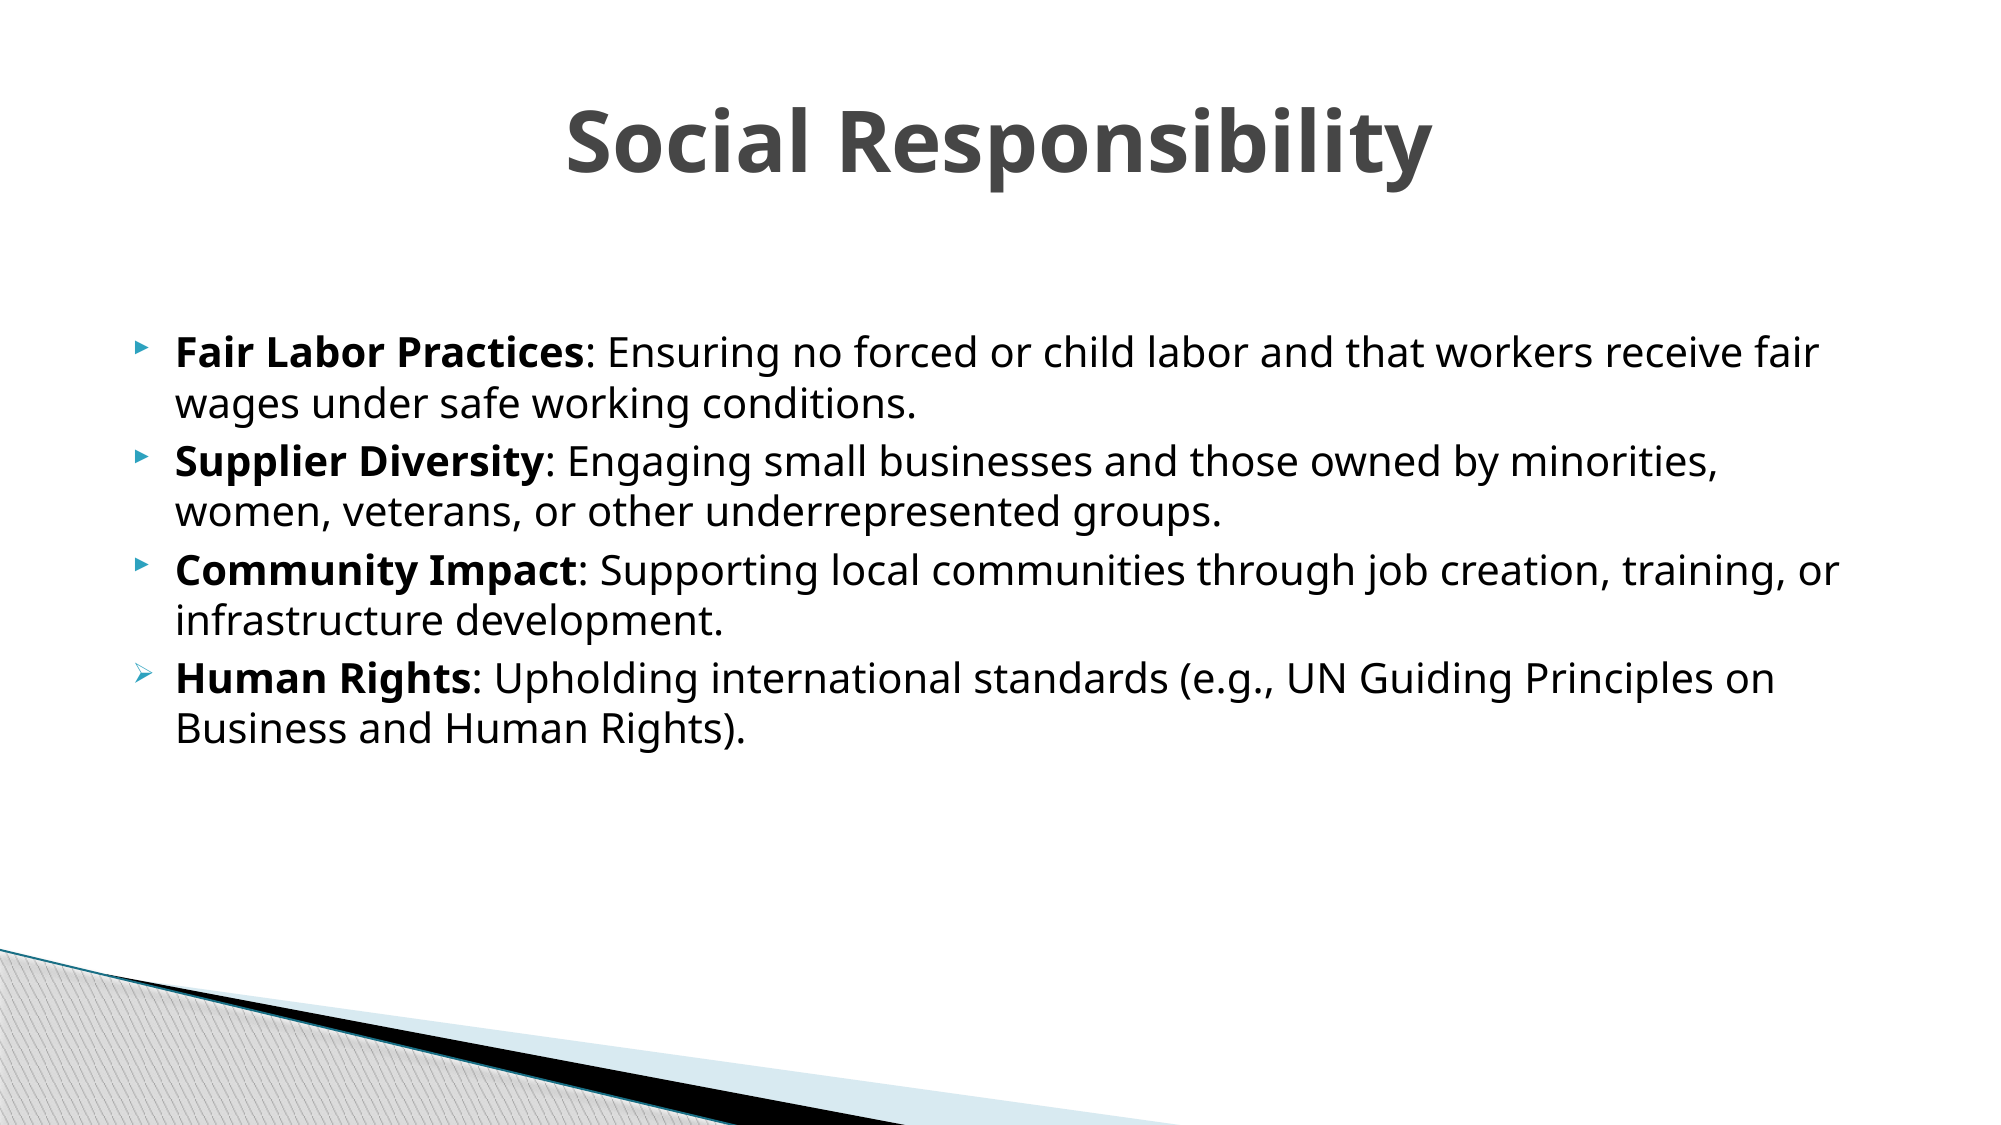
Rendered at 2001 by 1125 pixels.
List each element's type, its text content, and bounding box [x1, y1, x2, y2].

list Fair Labor Practices: Ensuring no forced or child labor and that workers receive fair wages under safe working conditions. Supplier Diversity: Engaging small businesses and those owned by minorities, women, veterans, or other underrepresented groups. Community Impact: Supporting local communities through job creation, training, or infrastructure development. Human Rights: Upholding international standards (e.g., UN Guiding Principles on Business and Human Rights). [99, 243, 1900, 986]
title Social Responsibility [99, 45, 1900, 233]
